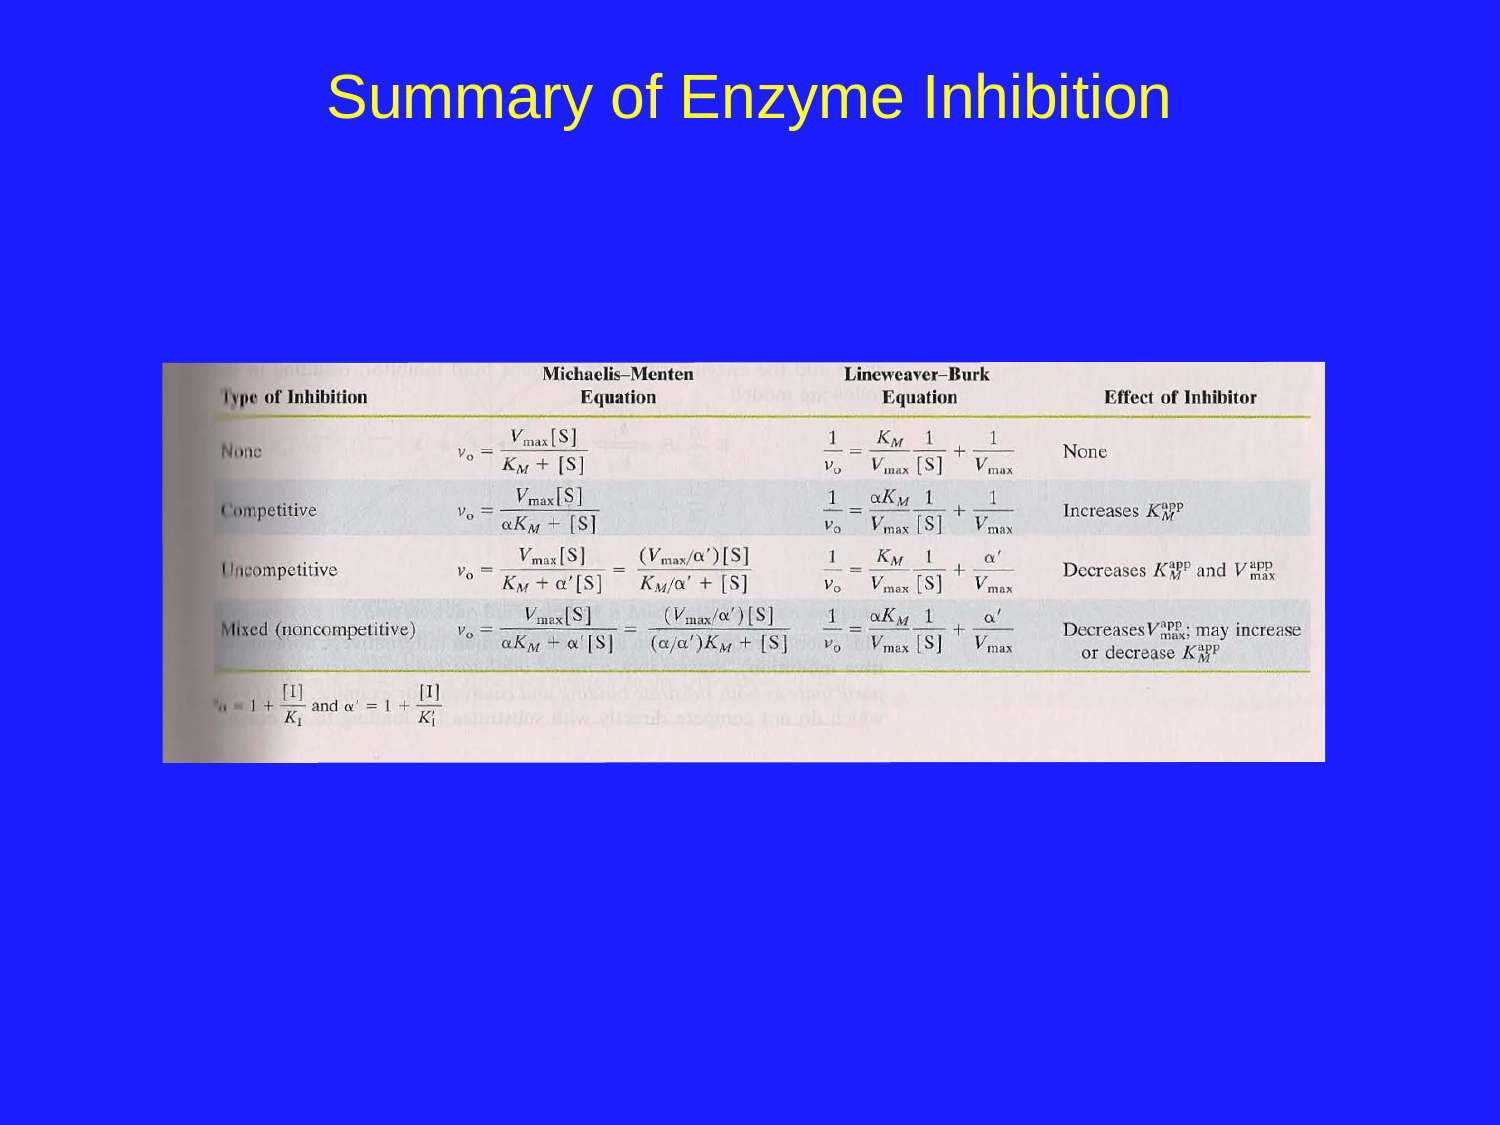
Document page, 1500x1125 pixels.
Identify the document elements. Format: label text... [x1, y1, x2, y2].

picture [162, 0, 1326, 1125]
title Summary of Enzyme Inhibition [112, 0, 543, 188]
title Summary of Enzyme Inhibition [944, 0, 1388, 188]
